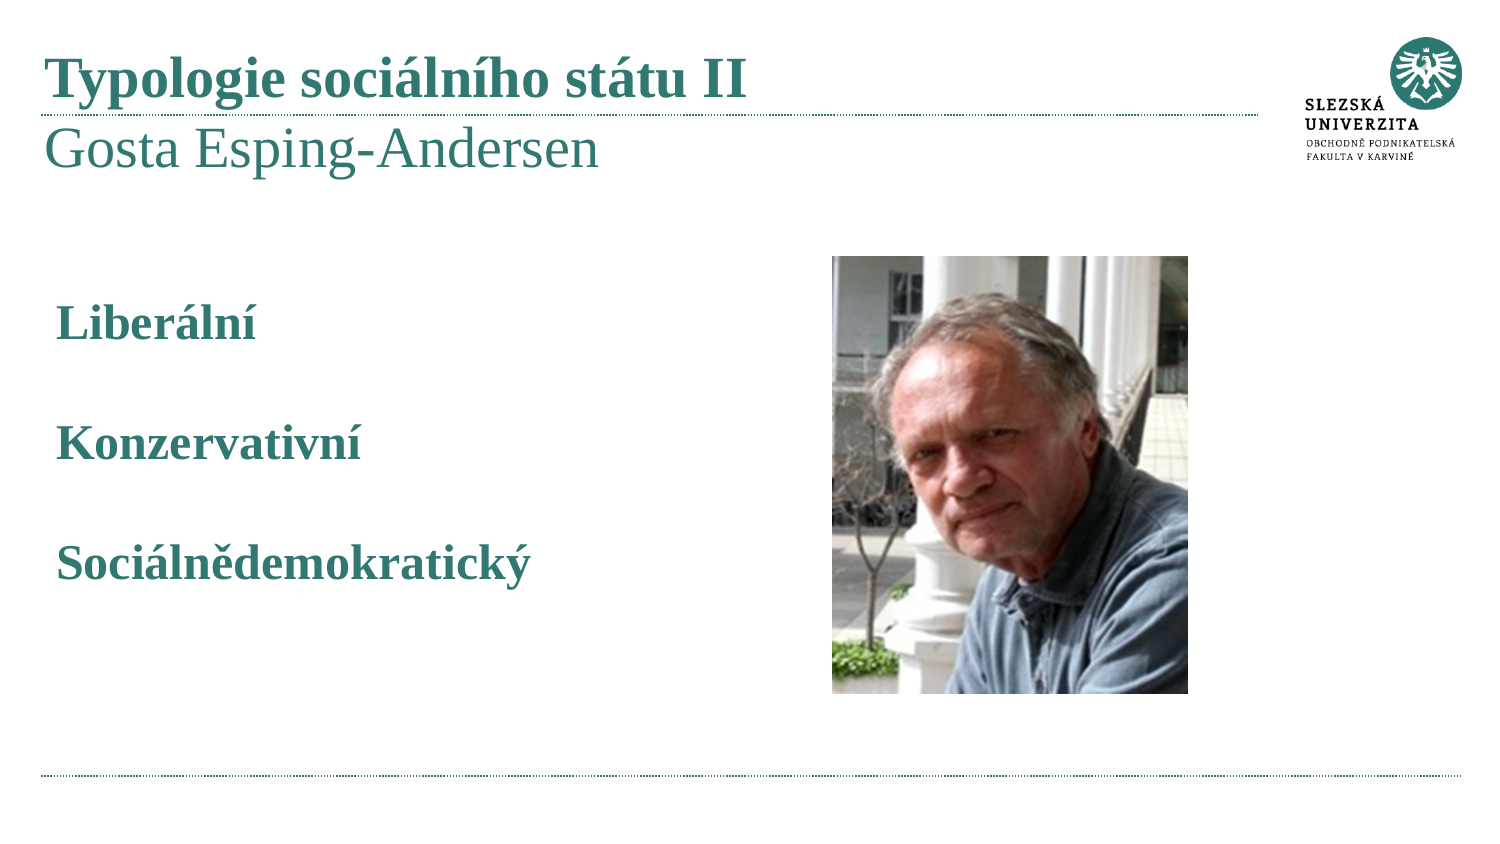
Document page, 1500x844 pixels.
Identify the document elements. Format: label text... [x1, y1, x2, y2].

picture [1305, 37, 1462, 160]
title Typologie sociálního státu II Gosta Esping-Andersen [29, 32, 1282, 245]
list Liberální Konzervativní Sociálnědemokratický [41, 161, 1400, 741]
picture [832, 256, 1188, 694]
